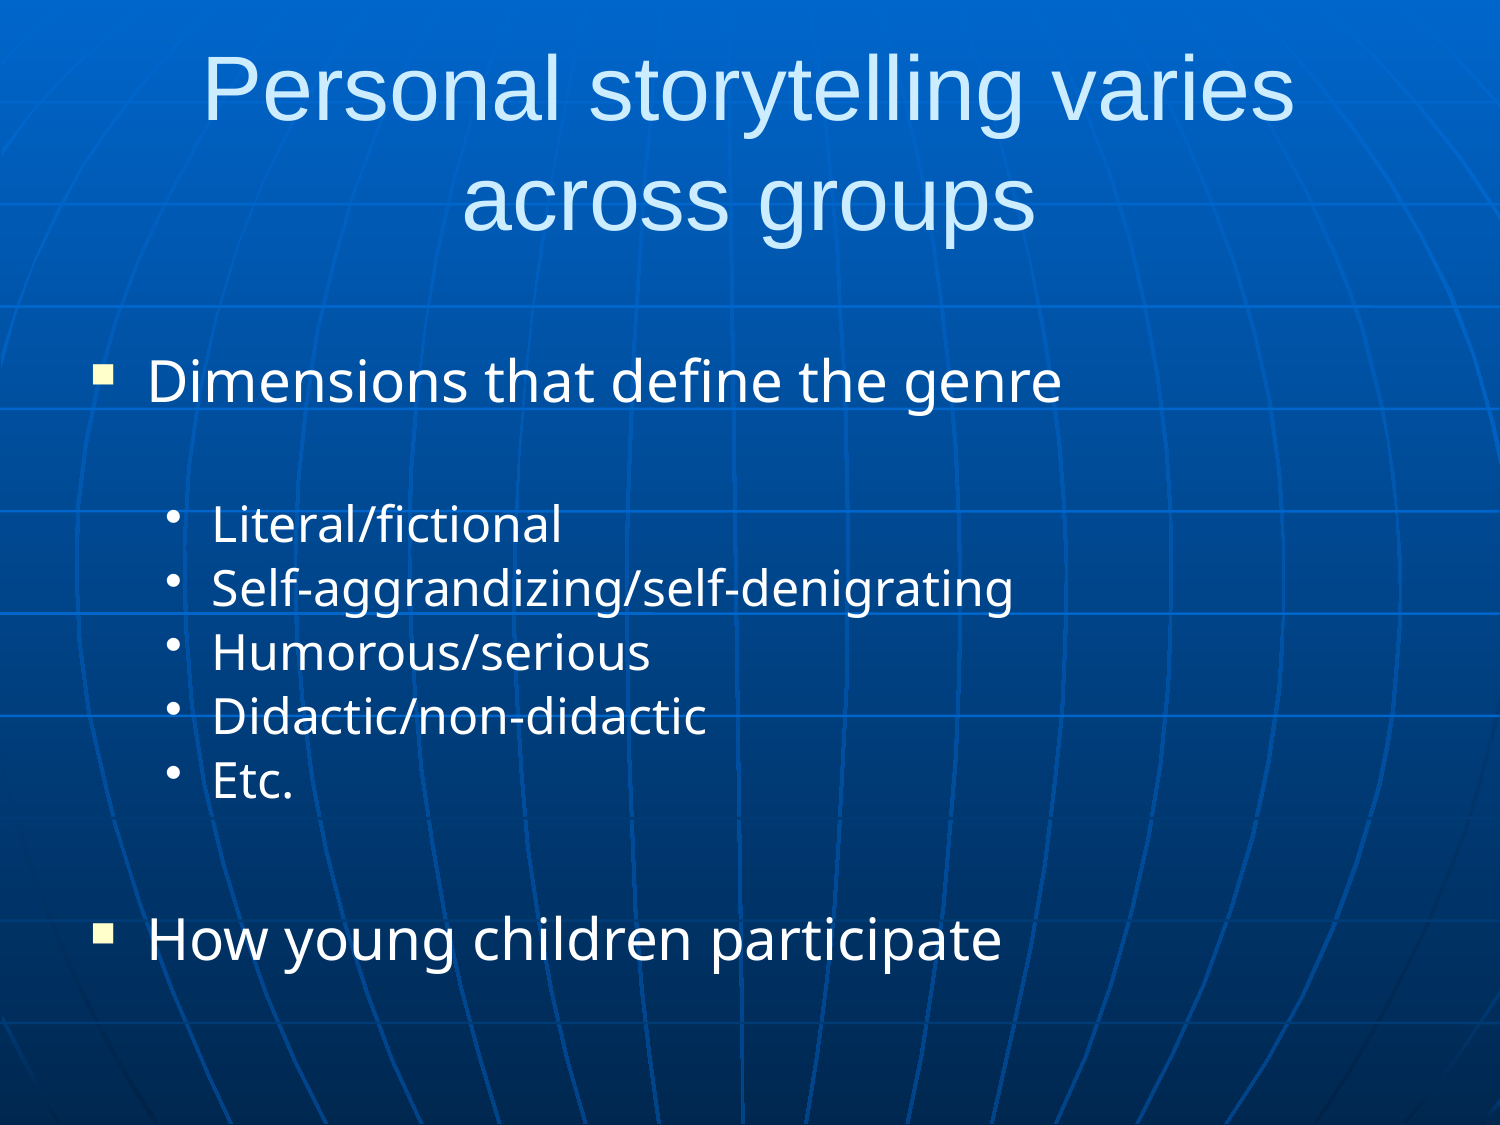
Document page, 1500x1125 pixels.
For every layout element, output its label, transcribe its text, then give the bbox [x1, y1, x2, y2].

list Dimensions that define the genre Literal/fictional Self-aggrandizing/self-denigrating Humorous/serious Didactic/non-didactic Etc. How young children participate [74, 262, 1426, 1006]
title Personal storytelling varies across groups [74, 45, 1426, 233]
